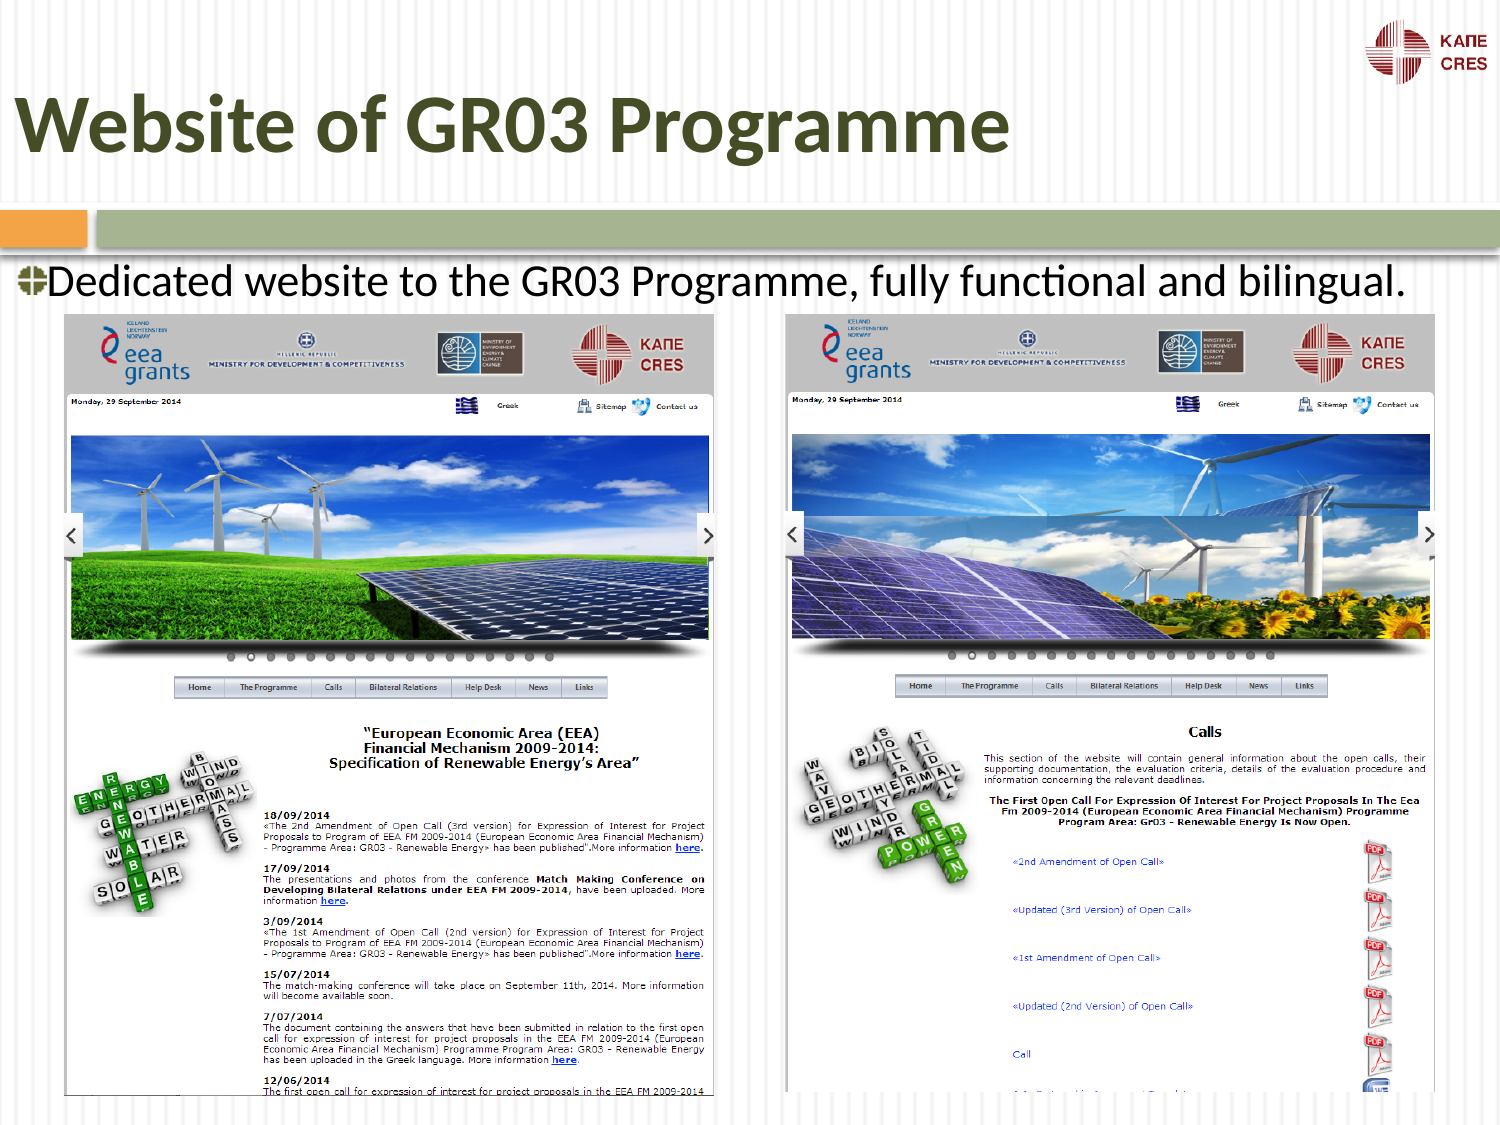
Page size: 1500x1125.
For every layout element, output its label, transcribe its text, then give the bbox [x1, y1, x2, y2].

picture [785, 313, 1436, 1093]
picture [14, 262, 47, 295]
title Website of GR03 Programme [0, 37, 1500, 200]
text_box Dedicated website to the GR03 Programme, fully functional and bilingual. [0, 243, 1500, 314]
picture [64, 313, 715, 1096]
picture [1365, 19, 1487, 37]
